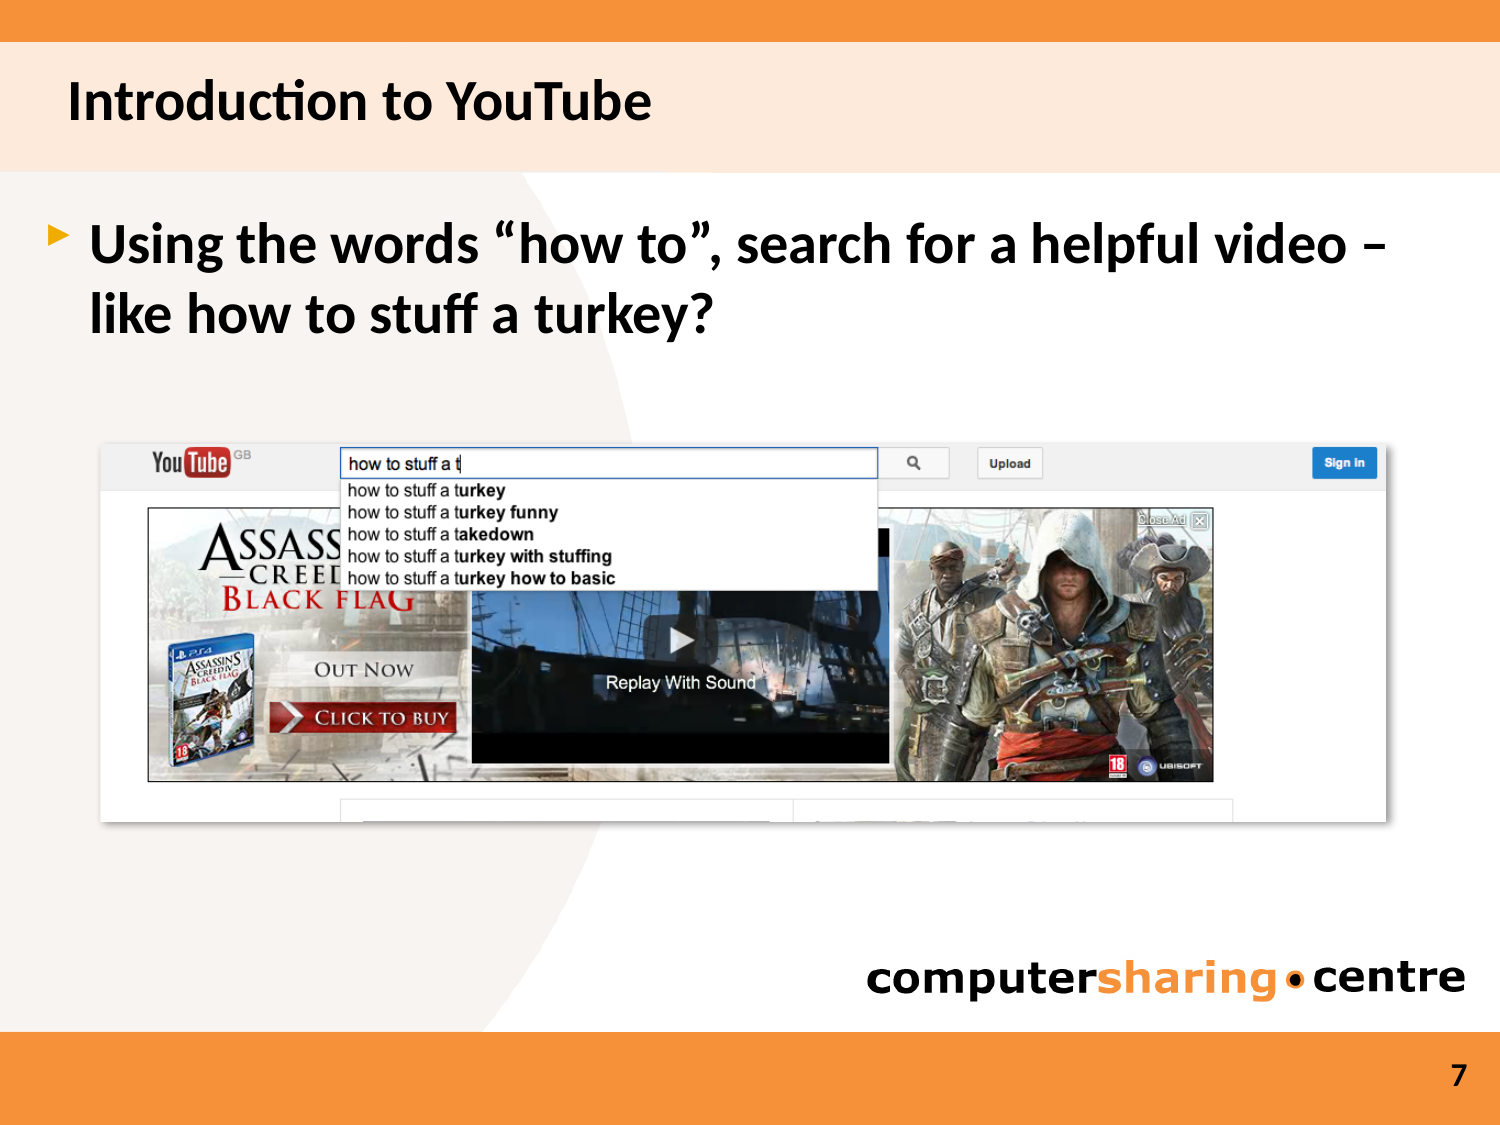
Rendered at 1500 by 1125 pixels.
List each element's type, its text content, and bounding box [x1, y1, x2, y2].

text_box [53, 172, 1471, 965]
text_box Using the words “how to”, search for a helpful video – like how to stuff a turkey? [29, 197, 1447, 990]
picture [0, 0, 1500, 1125]
slide_number 7 [1132, 1042, 1483, 1103]
text_box Introduction to YouTube [53, 54, 1500, 140]
